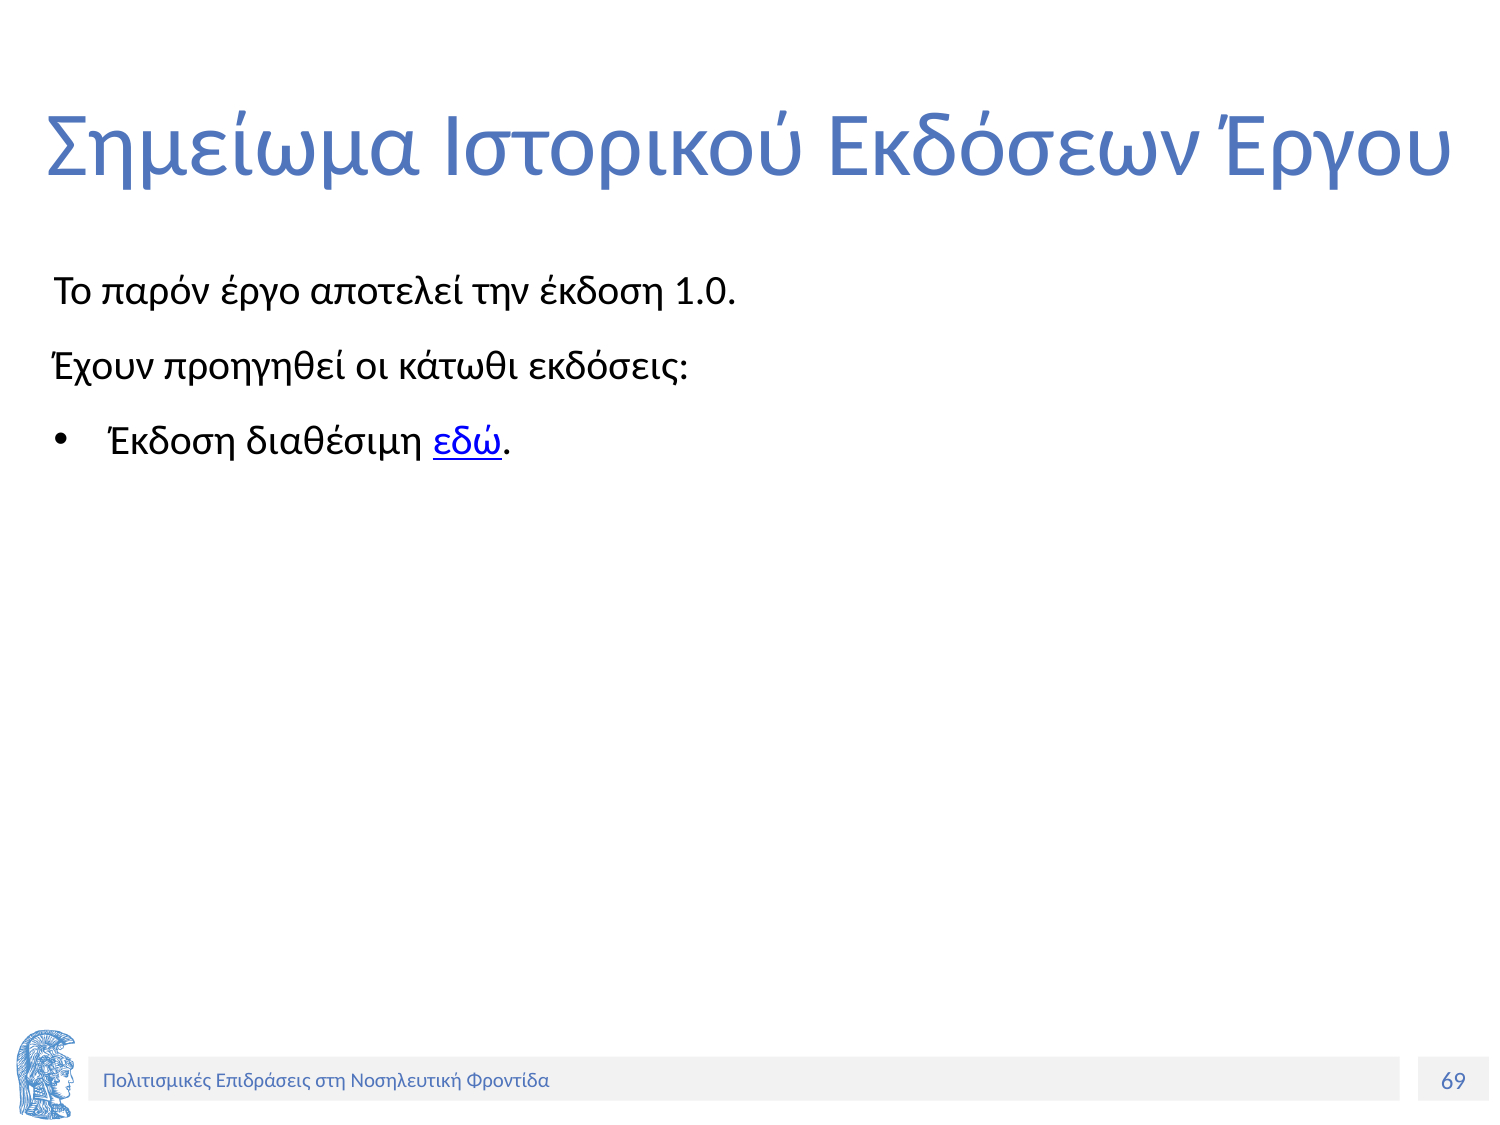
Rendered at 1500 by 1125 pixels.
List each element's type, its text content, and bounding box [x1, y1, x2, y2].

picture [9, 1026, 81, 1120]
title Σημείωμα Ιστορικού Εκδόσεων Έργου [0, 45, 1500, 233]
list Το παρόν έργο αποτελεί την έκδοση 1.0. Έχουν προηγηθεί οι κάτωθι εκδόσεις: Έκδοση διαθέσιμη εδώ. [38, 255, 1447, 998]
